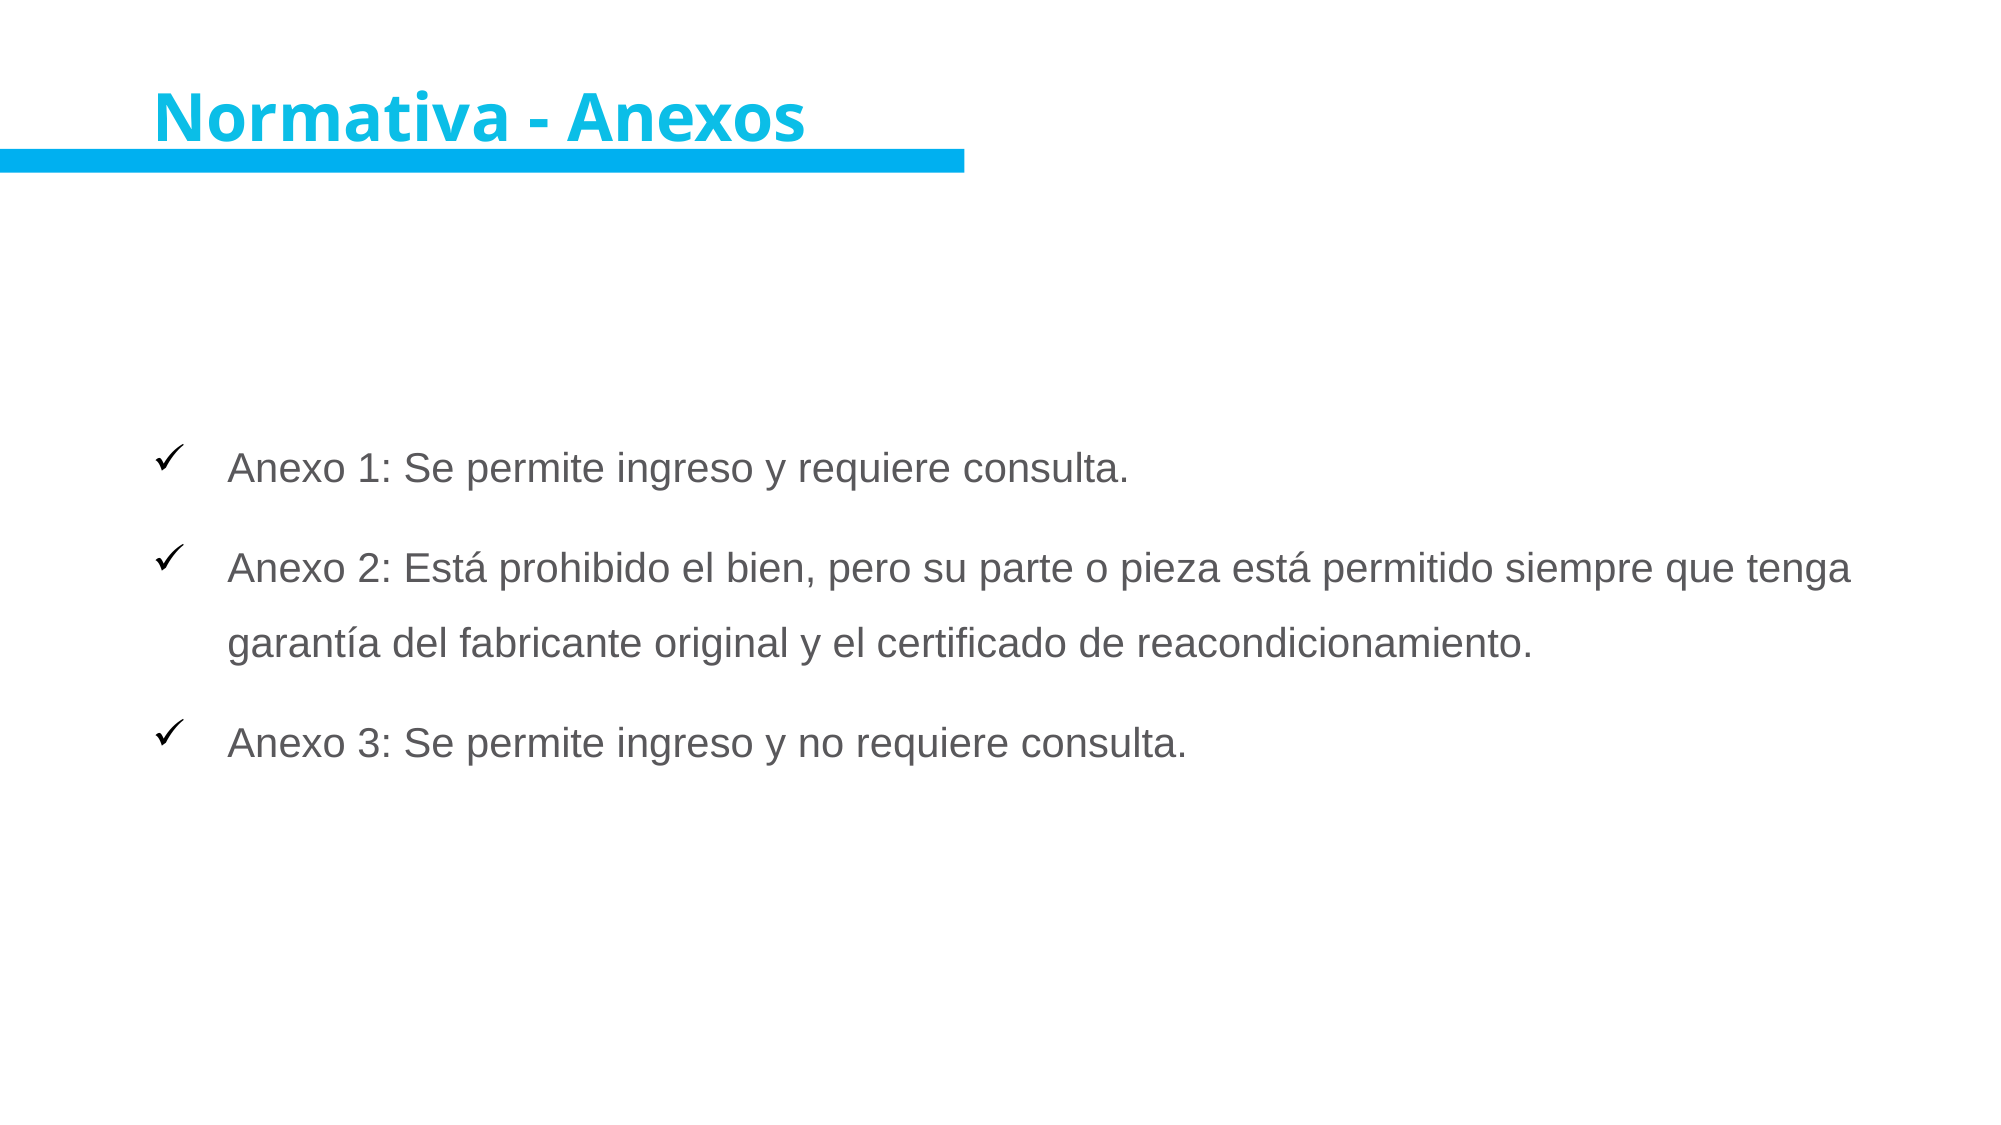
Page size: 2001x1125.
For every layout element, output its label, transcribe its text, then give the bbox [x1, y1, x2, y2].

title Normativa - Anexos [137, 59, 1863, 278]
text_box [0, 147, 967, 175]
list Anexo 1: Se permite ingreso y requiere consulta. Anexo 2: Está prohibido el bien, pero su parte o pieza está permitido siempre que tenga garantía del fabricante original y el certificado de reacondicionamiento. Anexo 3: Se permite ingreso y no requiere consulta. [137, 294, 1875, 963]
